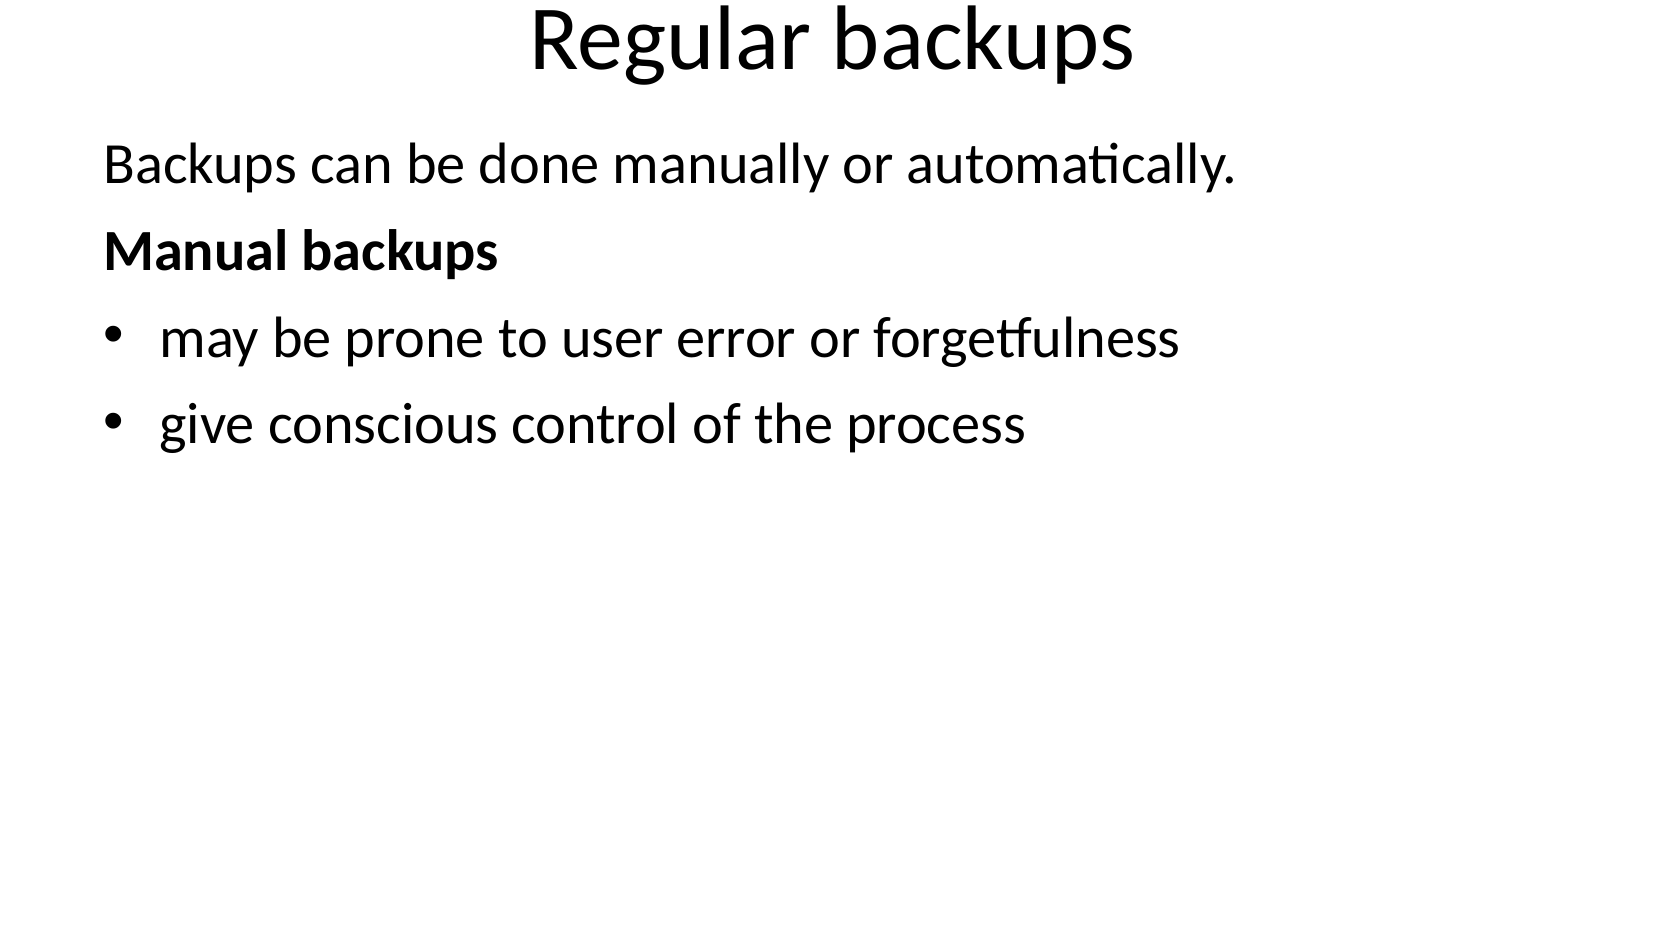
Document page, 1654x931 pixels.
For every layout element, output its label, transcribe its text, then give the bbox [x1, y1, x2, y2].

title Regular backups [88, 0, 1577, 67]
list Backups can be done manually or automatically. Manual backups may be prone to user error or forgetfulness give conscious control of the process [88, 118, 1577, 931]
